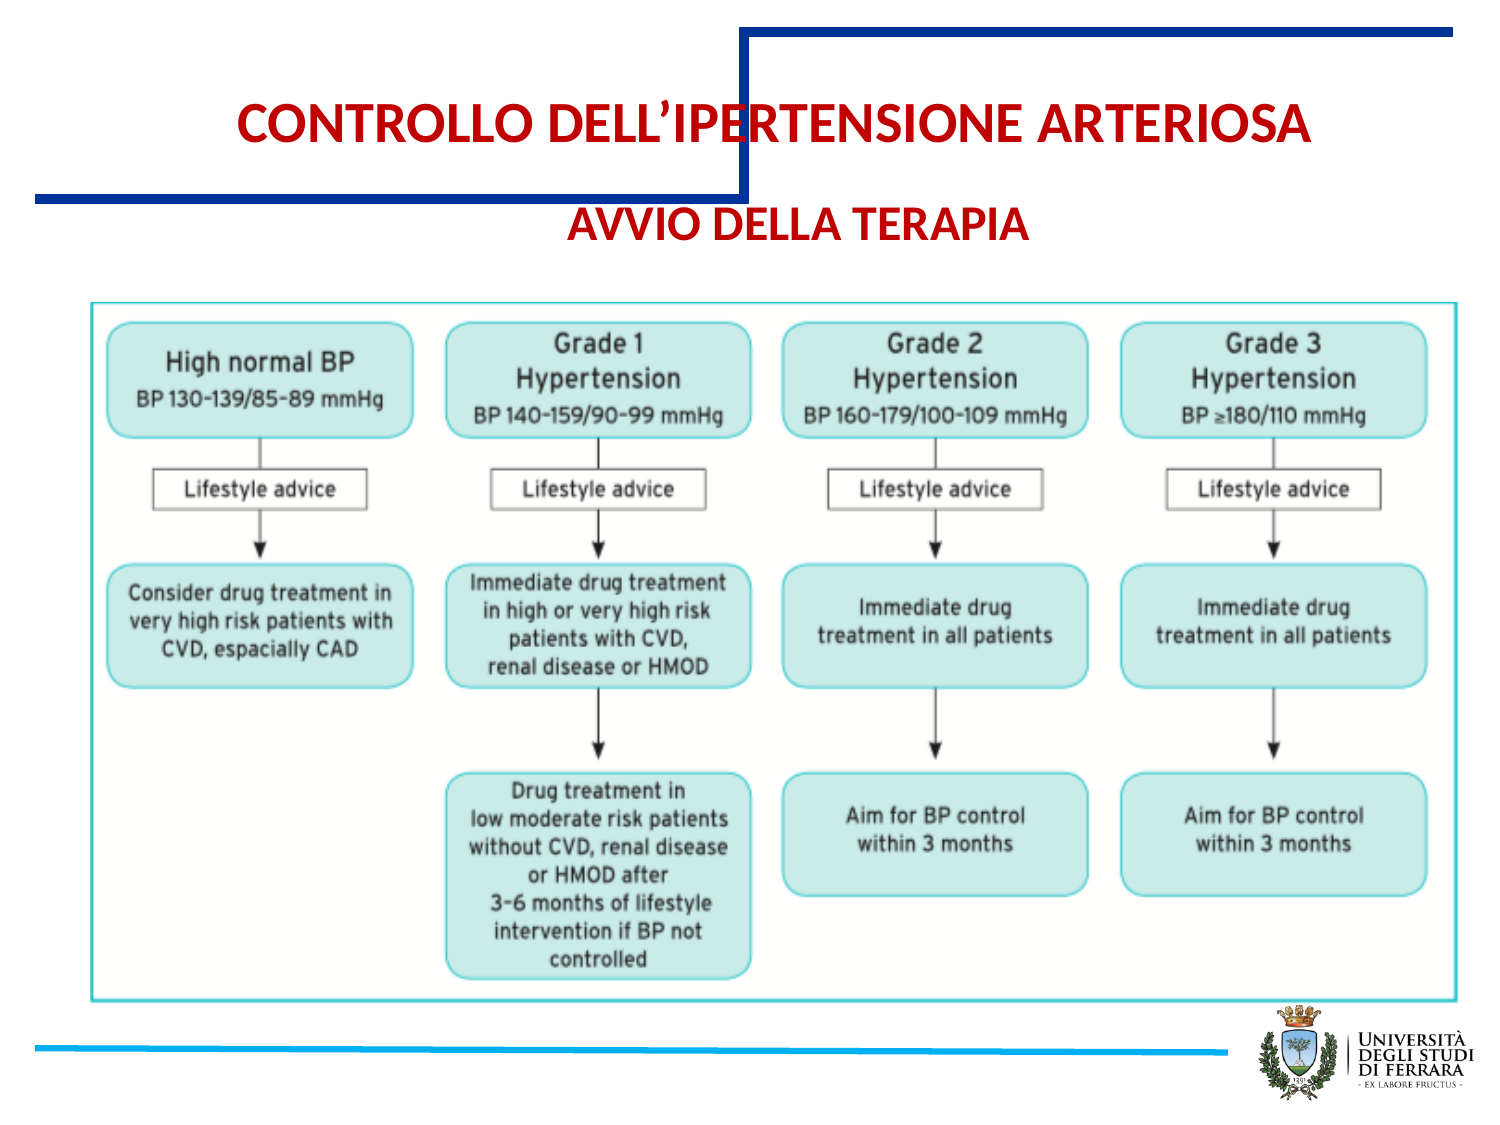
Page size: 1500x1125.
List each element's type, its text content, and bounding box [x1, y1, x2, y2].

text_box CONTROLLO DELL’IPERTENSIONE ARTERIOSA [129, 77, 1421, 162]
picture [89, 301, 1479, 1103]
text_box AVVIO DELLA TERAPIA [360, 183, 1238, 258]
